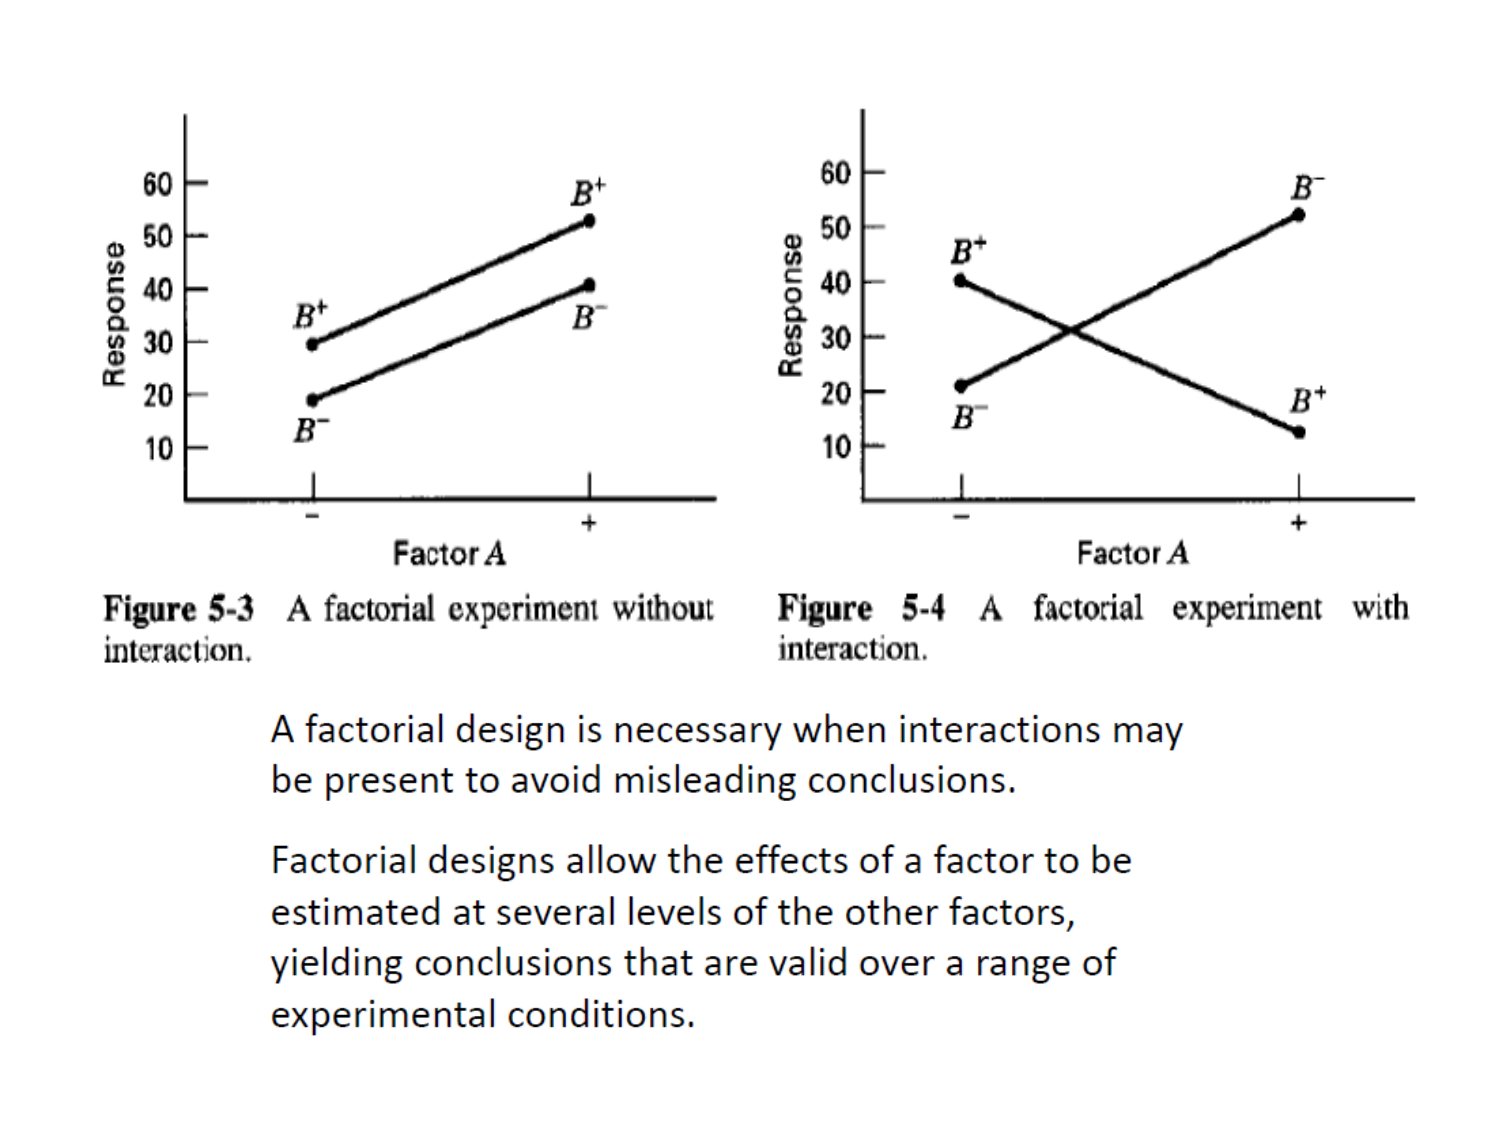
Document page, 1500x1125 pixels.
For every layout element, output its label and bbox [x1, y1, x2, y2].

picture [62, 24, 1435, 1105]
